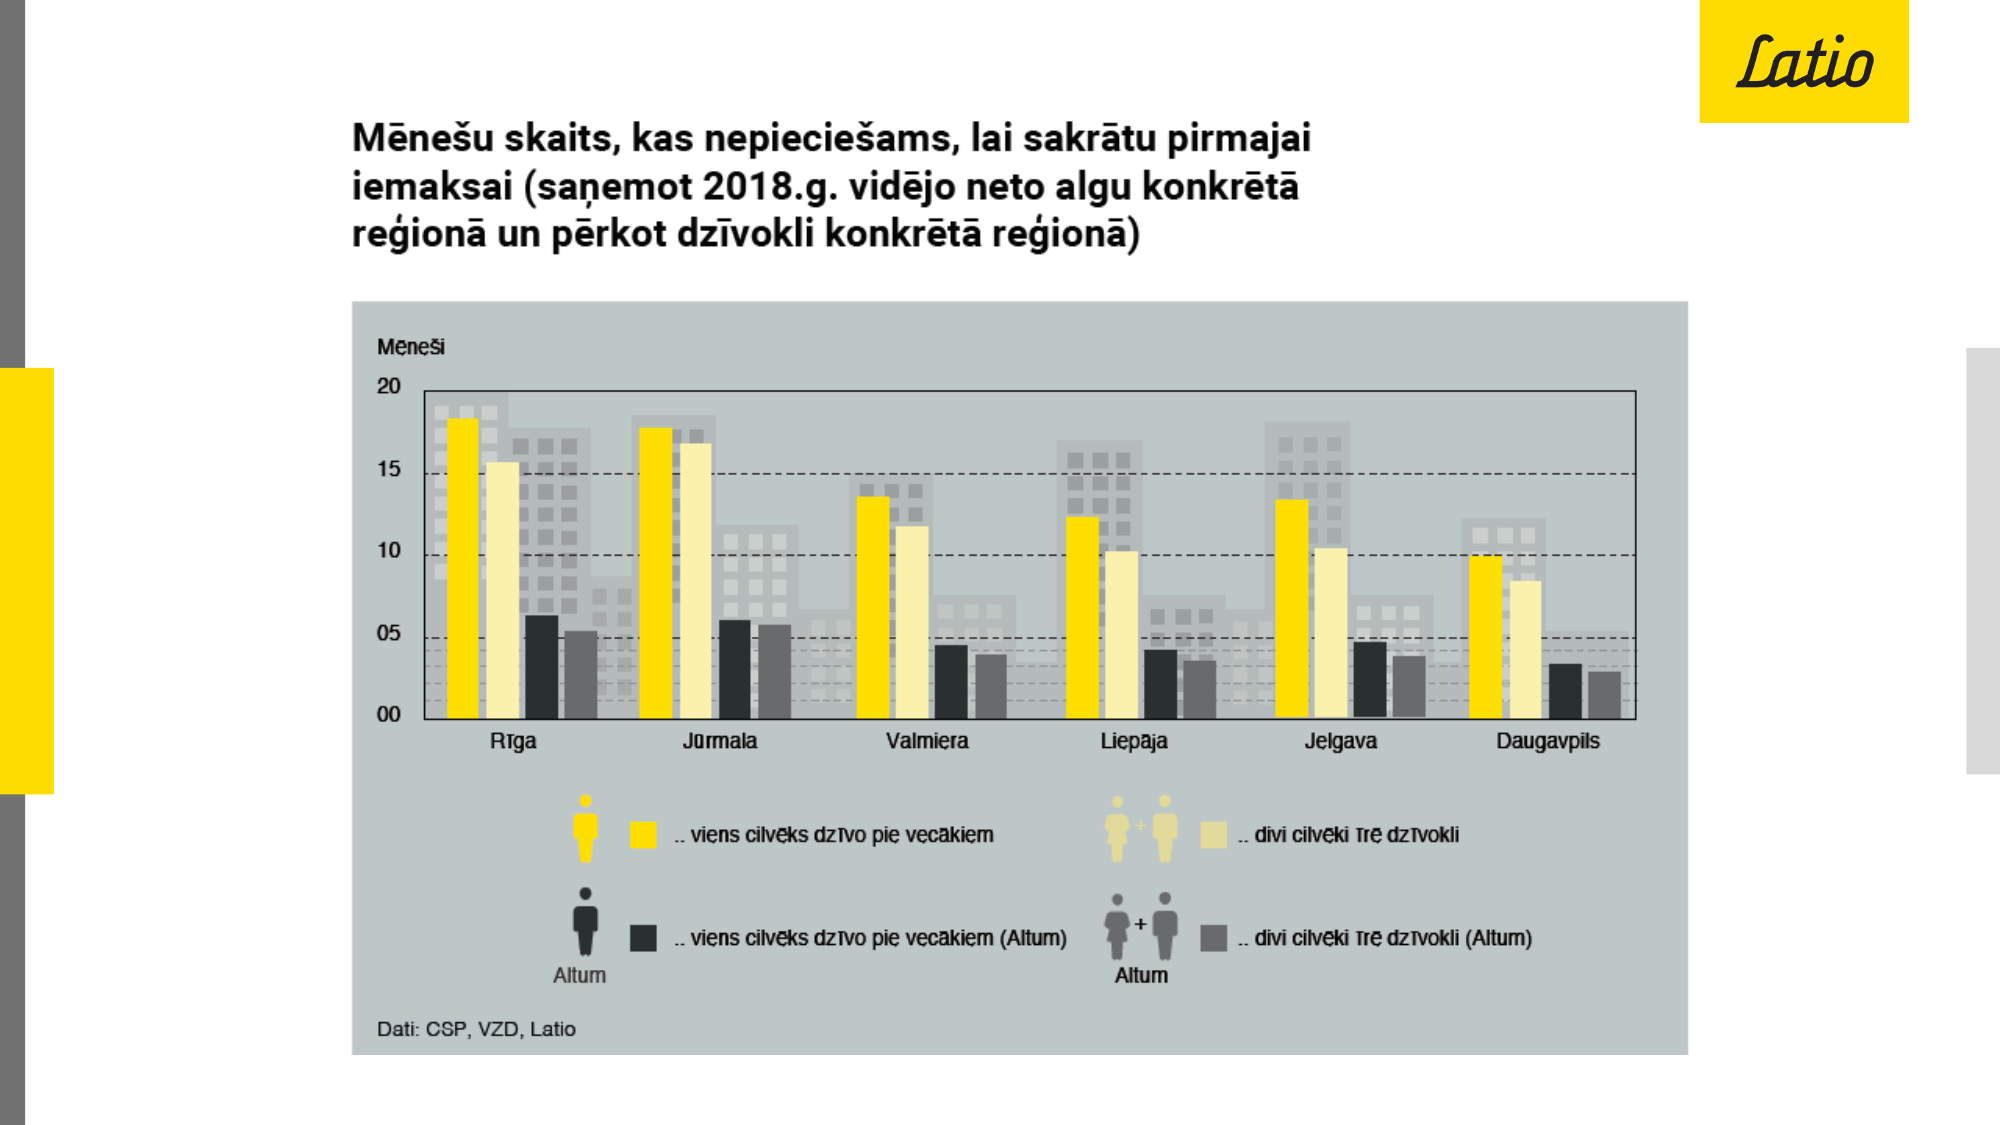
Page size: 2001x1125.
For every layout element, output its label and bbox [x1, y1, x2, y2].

picture [309, 70, 1690, 1055]
